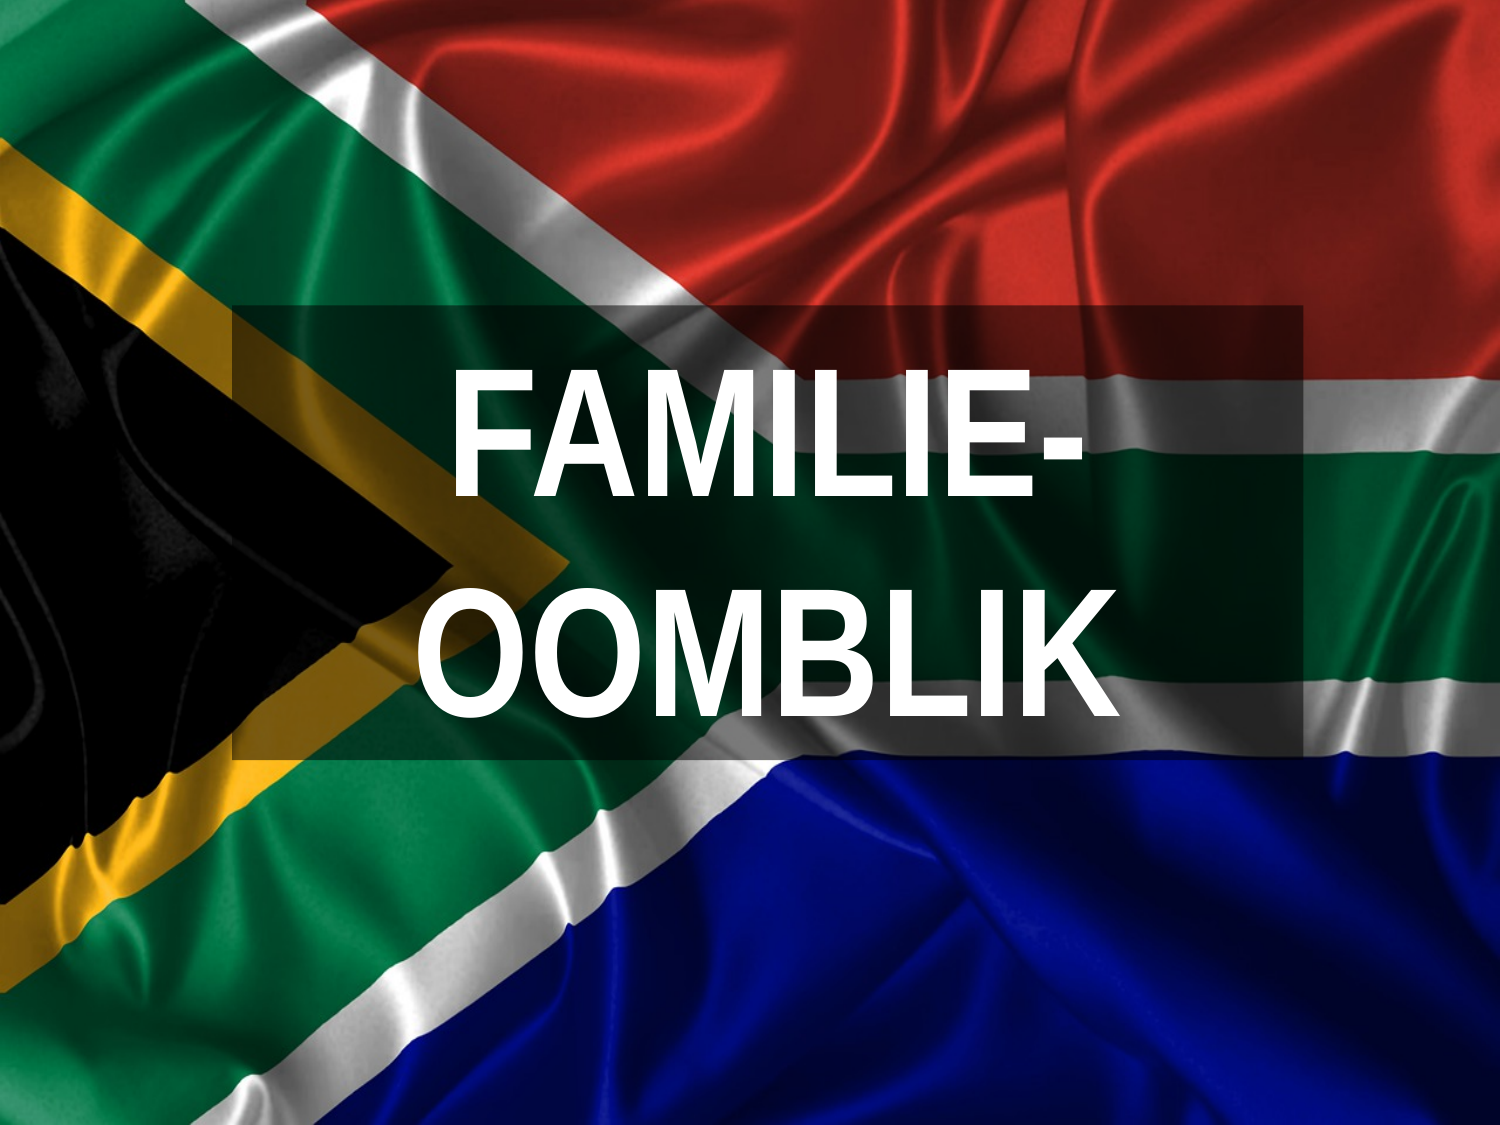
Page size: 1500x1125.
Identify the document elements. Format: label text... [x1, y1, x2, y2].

text_box FAMILIE-OOMBLIK [232, 305, 1304, 761]
picture [0, 0, 1500, 1125]
